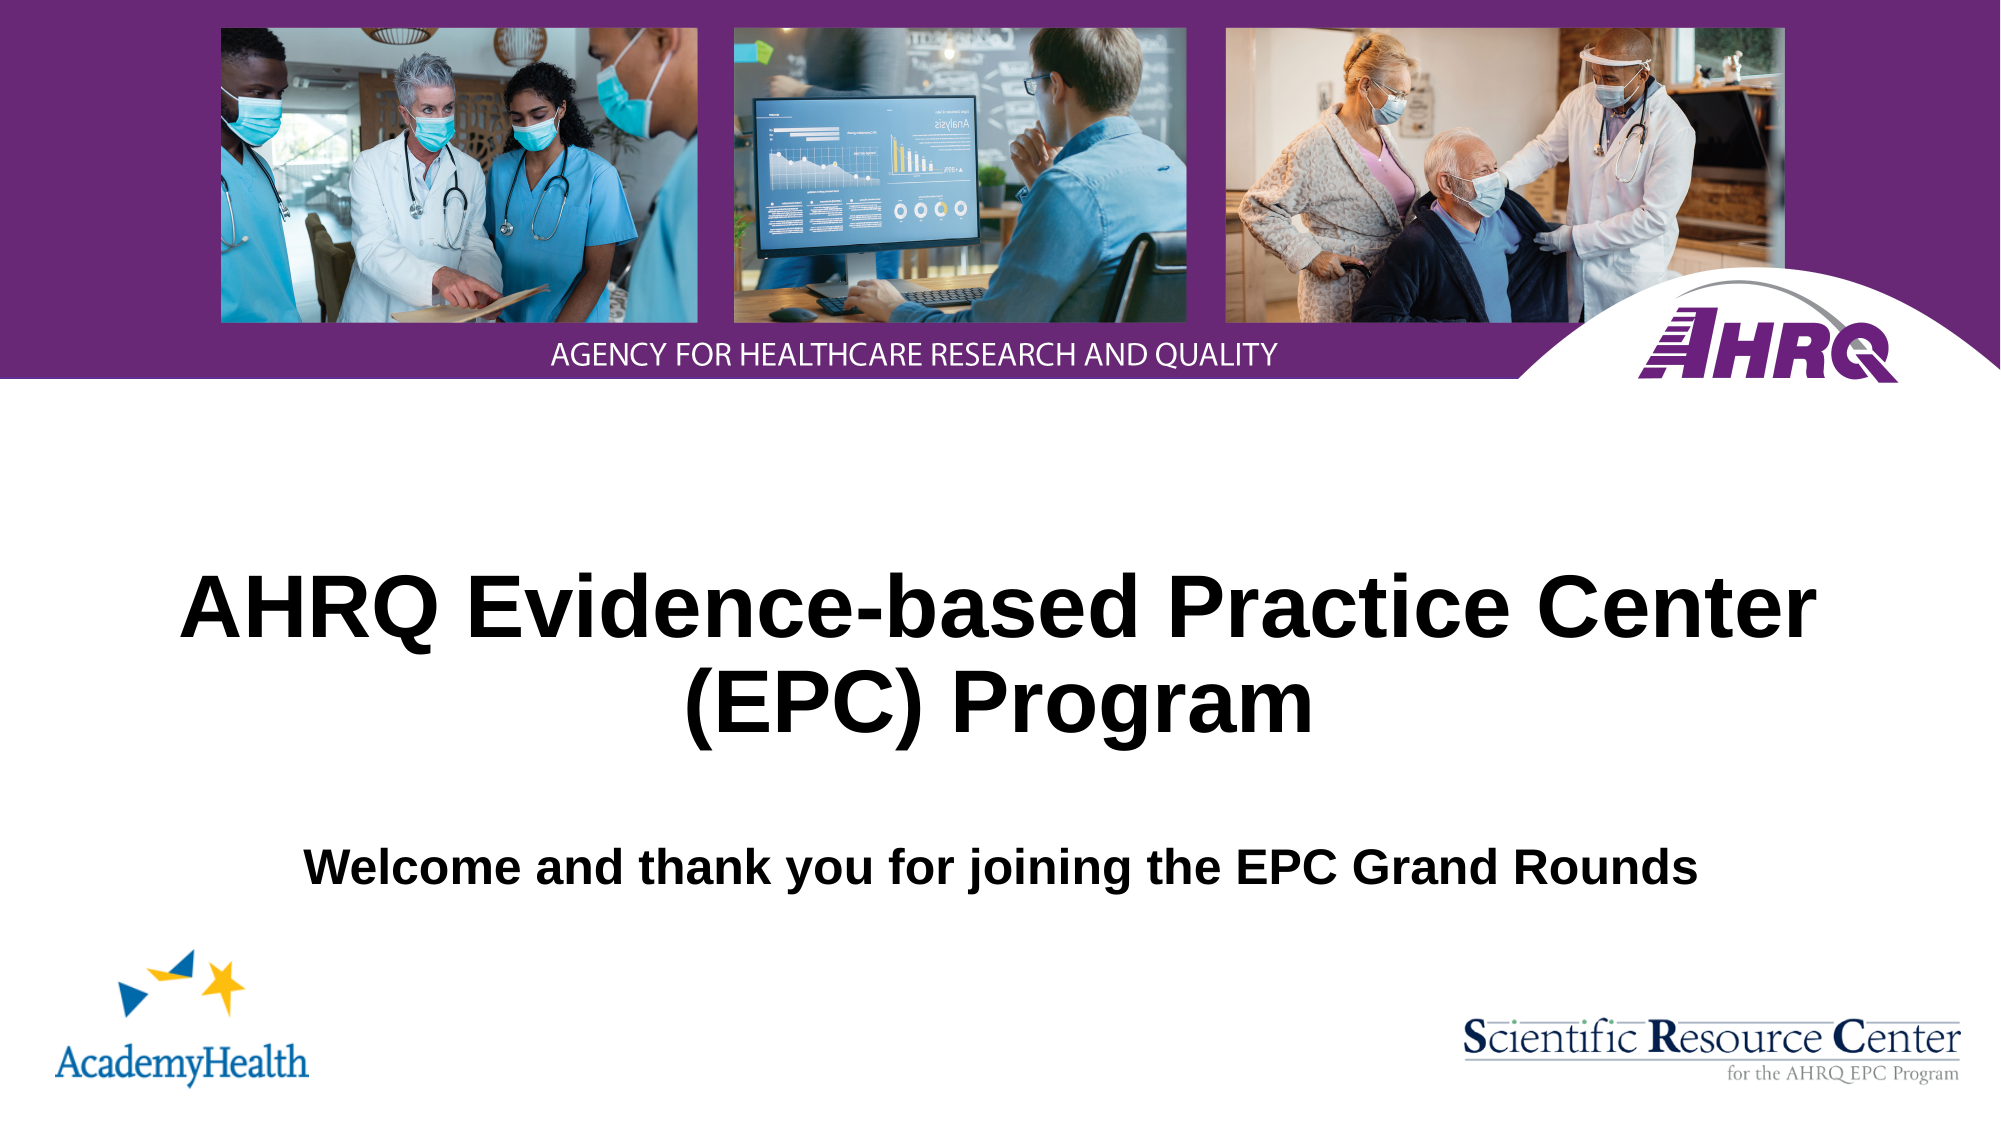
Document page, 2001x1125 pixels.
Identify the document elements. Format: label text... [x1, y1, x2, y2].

list Welcome and thank you for joining the EPC Grand Rounds [101, 542, 1902, 1125]
picture [0, 0, 2001, 1125]
